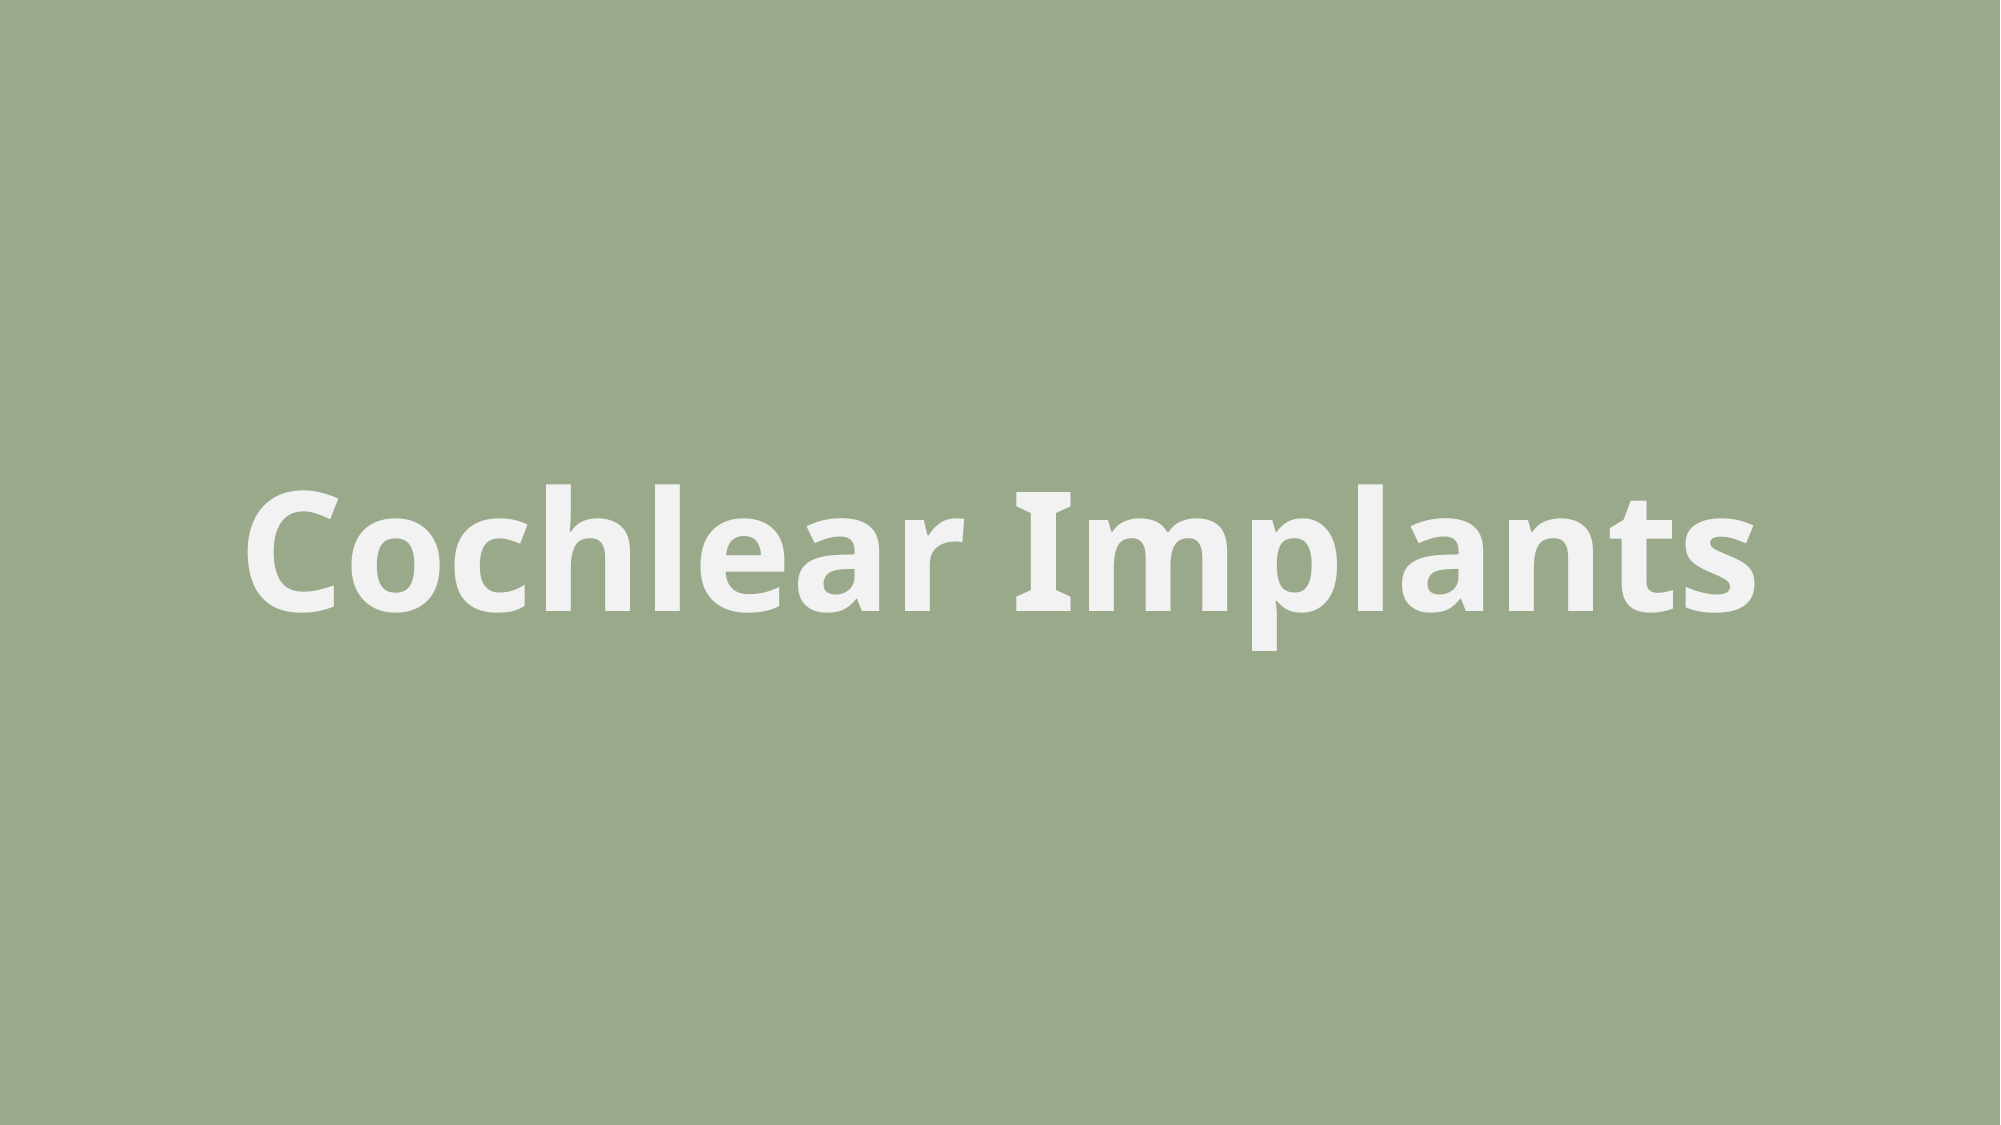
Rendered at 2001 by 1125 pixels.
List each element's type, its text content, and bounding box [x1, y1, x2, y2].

title Cochlear Implants [137, 469, 1863, 656]
